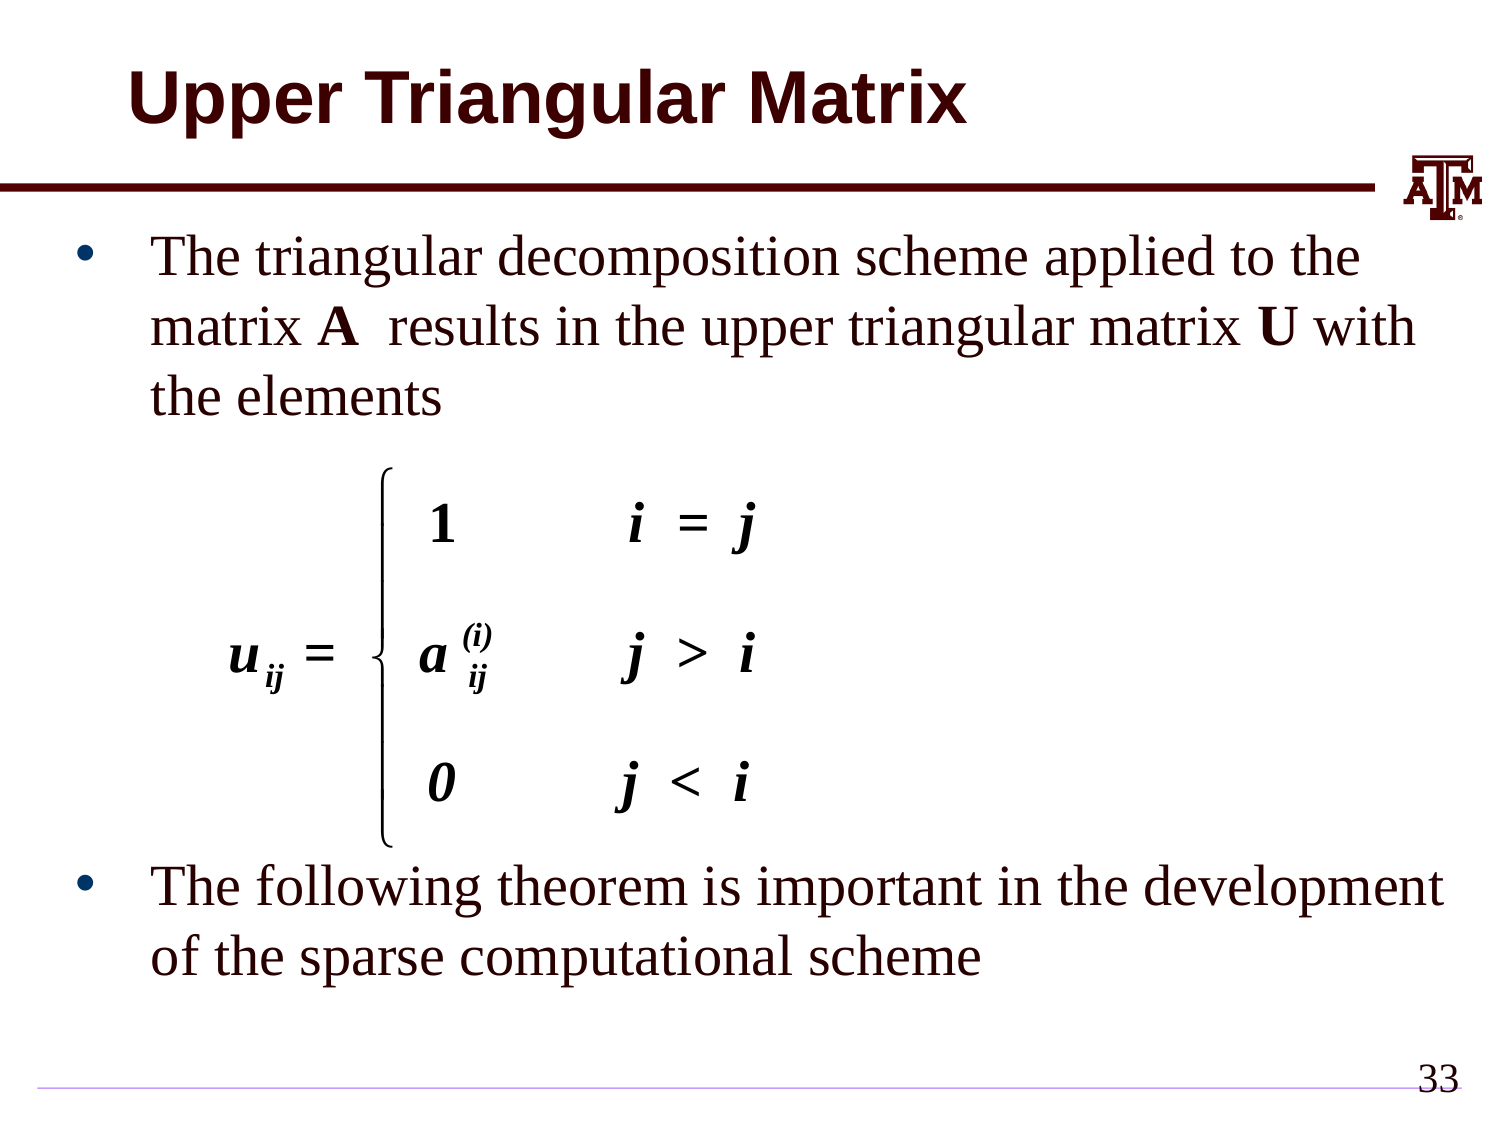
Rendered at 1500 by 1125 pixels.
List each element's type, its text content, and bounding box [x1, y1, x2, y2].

picture [1392, 137, 1493, 238]
title Upper Triangular Matrix [112, 37, 1388, 163]
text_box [224, 462, 763, 854]
list The triangular decomposition scheme applied to the matrix A results in the upper triangular matrix U with the elements The following theorem is important in the development of the sparse computational scheme [59, 209, 1488, 1051]
